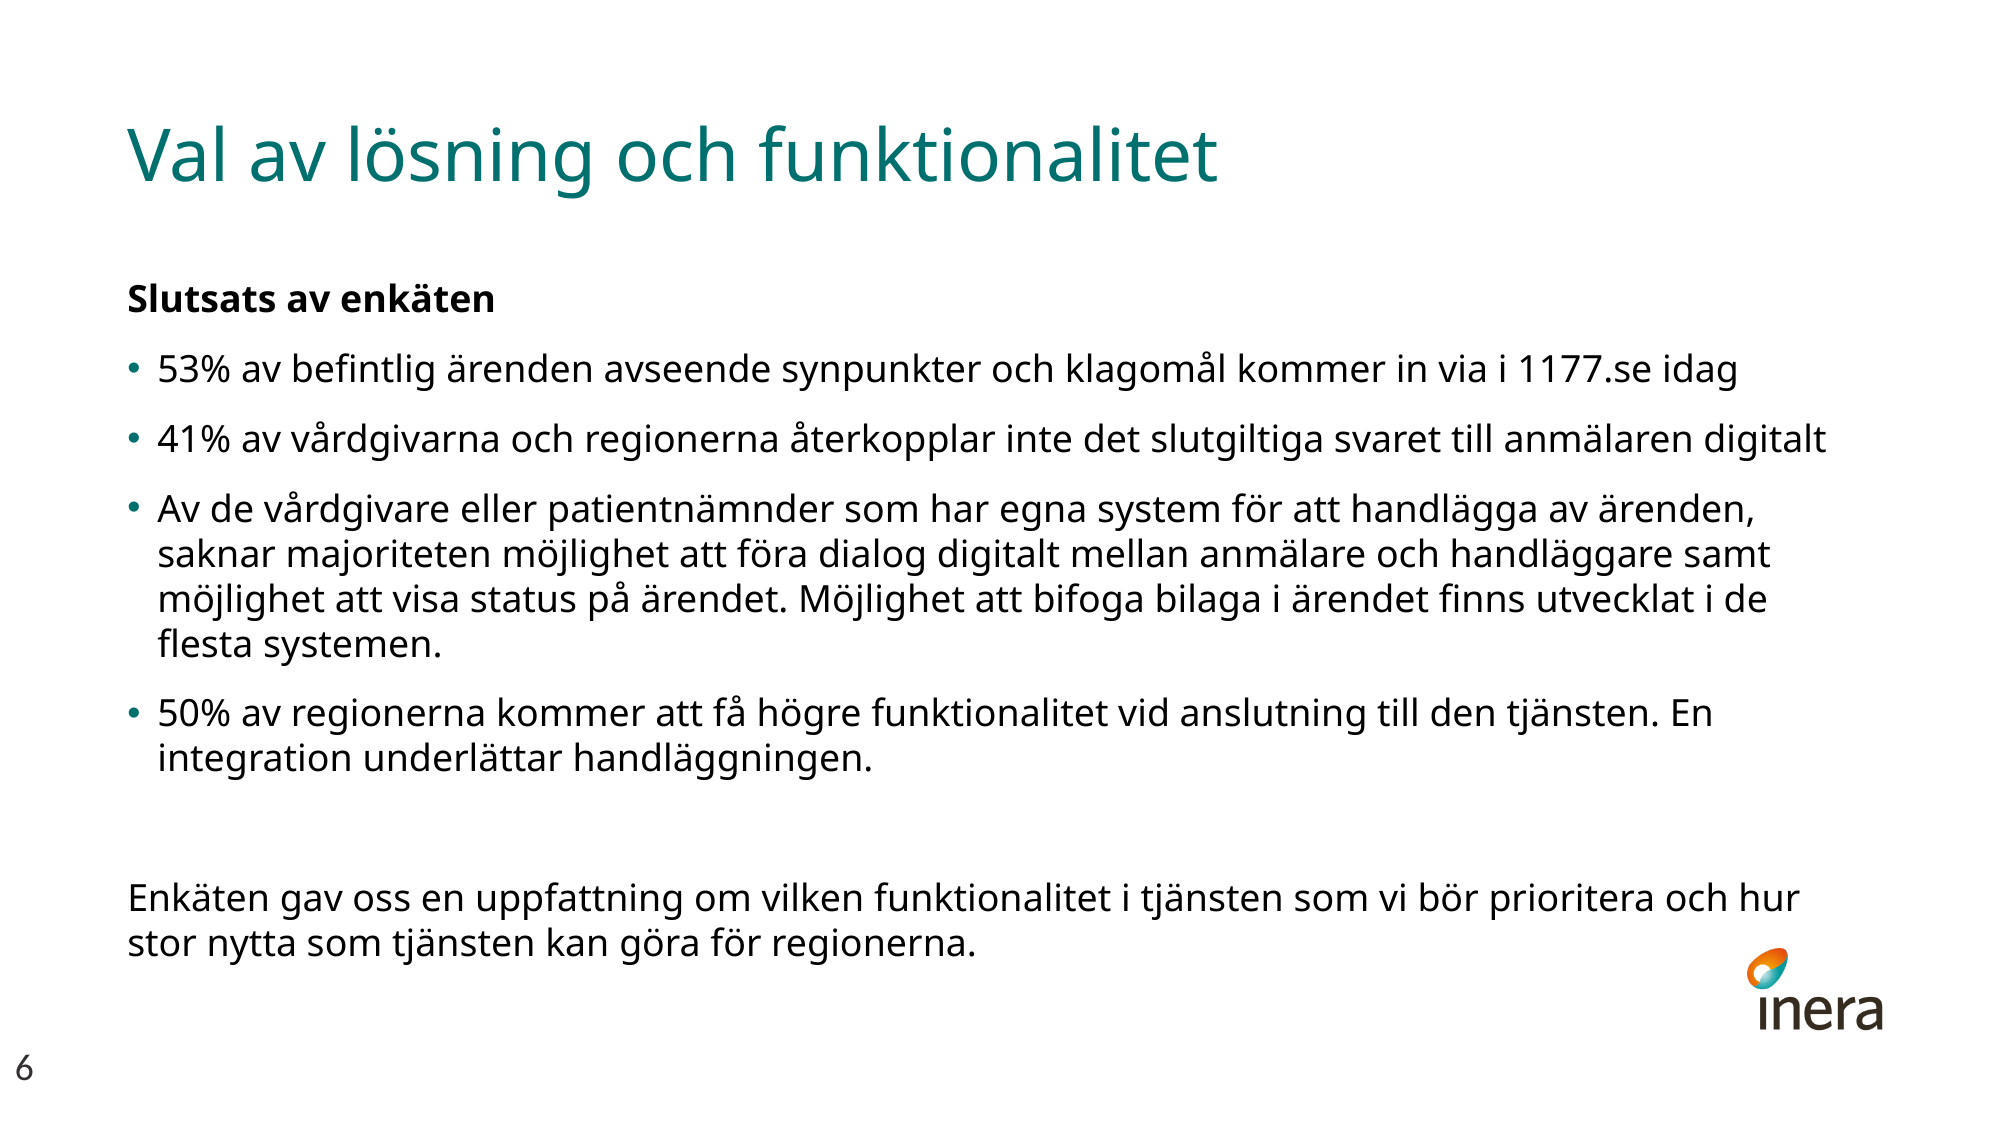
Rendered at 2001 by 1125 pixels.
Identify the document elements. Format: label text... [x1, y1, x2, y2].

text_box Slutsats av enkäten 53% av befintlig ärenden avseende synpunkter och klagomål kommer in via i 1177.se idag 41% av vårdgivarna och regionerna återkopplar inte det slutgiltiga svaret till anmälaren digitalt Av de vårdgivare eller patientnämnder som har egna system för att handlägga av ärenden, saknar majoriteten möjlighet att föra dialog digitalt mellan anmälare och handläggare samt möjlighet att visa status på ärendet. Möjlighet att bifoga bilaga i ärendet finns utvecklat i de flesta systemen. 50% av regionerna kommer att få högre funktionalitet vid anslutning till den tjänsten. En integration underlättar handläggningen. Enkäten gav oss en uppfattning om vilken funktionalitet i tjänsten som vi bör prioritera och hur stor nytta som tjänsten kan göra för regionerna. [112, 267, 1881, 979]
picture [1739, 940, 1892, 1038]
slide_number 6 [0, 1035, 474, 1096]
text_box Val av lösning och funktionalitet [112, 100, 1881, 241]
